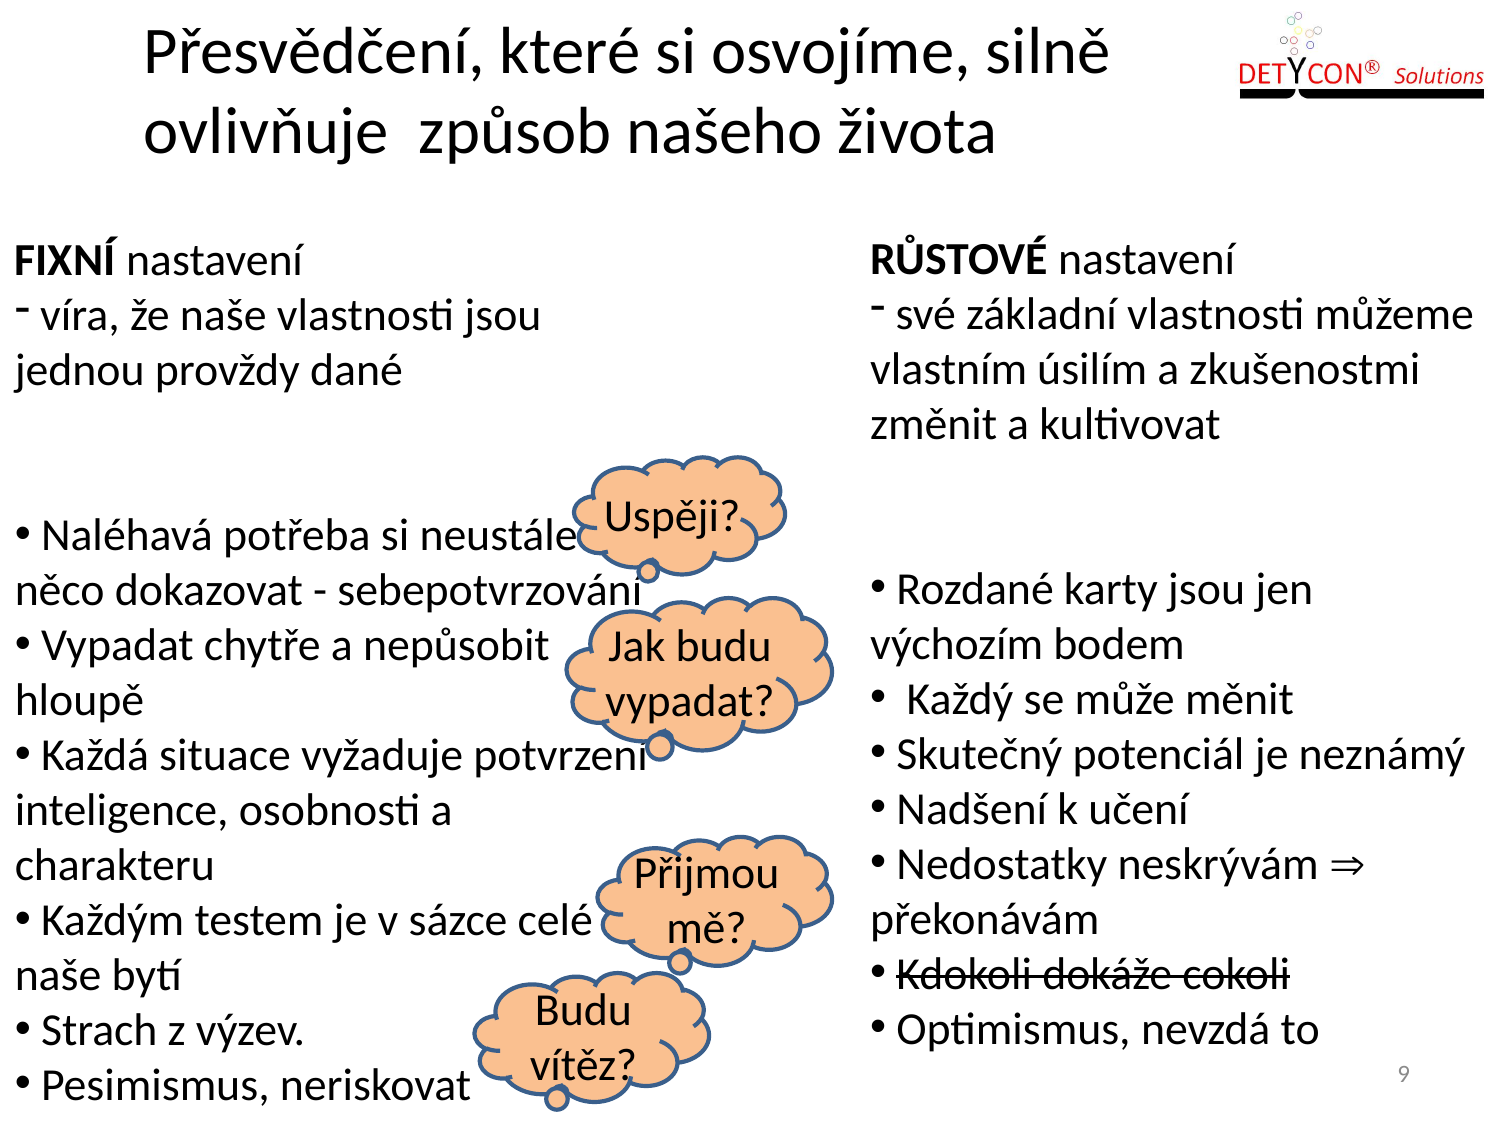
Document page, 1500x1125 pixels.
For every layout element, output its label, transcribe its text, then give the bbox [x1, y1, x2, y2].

text_box Budu vítěz? [472, 970, 712, 1112]
text_box Jak budu vypadat? [564, 595, 835, 762]
picture [1218, 11, 1500, 99]
text_box Přesvědčení, které si osvojíme, silně ovlivňuje způsob našeho života [128, 0, 1289, 175]
text_box Přijmou mě? [595, 834, 835, 976]
text_box Uspěji? [571, 455, 788, 584]
text_box RŮSTOVÉ nastavení své základní vlastnosti můžeme vlastním úsilím a zkušenostmi změnit a kultivovat Rozdané karty jsou jen výchozím bodem Každý se může měnit Skutečný potenciál je neznámý Nadšení k učení Nedostatky neskrývám  překonávám Kdokoli dokáže cokoli Optimismus, nevzdá to [855, 221, 1500, 1116]
text_box FIXNÍ nastavení víra, že naše vlastnosti jsou jednou provždy dané Naléhavá potřeba si neustále něco dokazovat - sebepotvrzování Vypadat chytře a nepůsobit hloupě Každá situace vyžaduje potvrzení inteligence, osobnosti a charakteru Každým testem je v sázce celé naše bytí Strach z výzev. Pesimismus, neriskovat [0, 222, 668, 1125]
